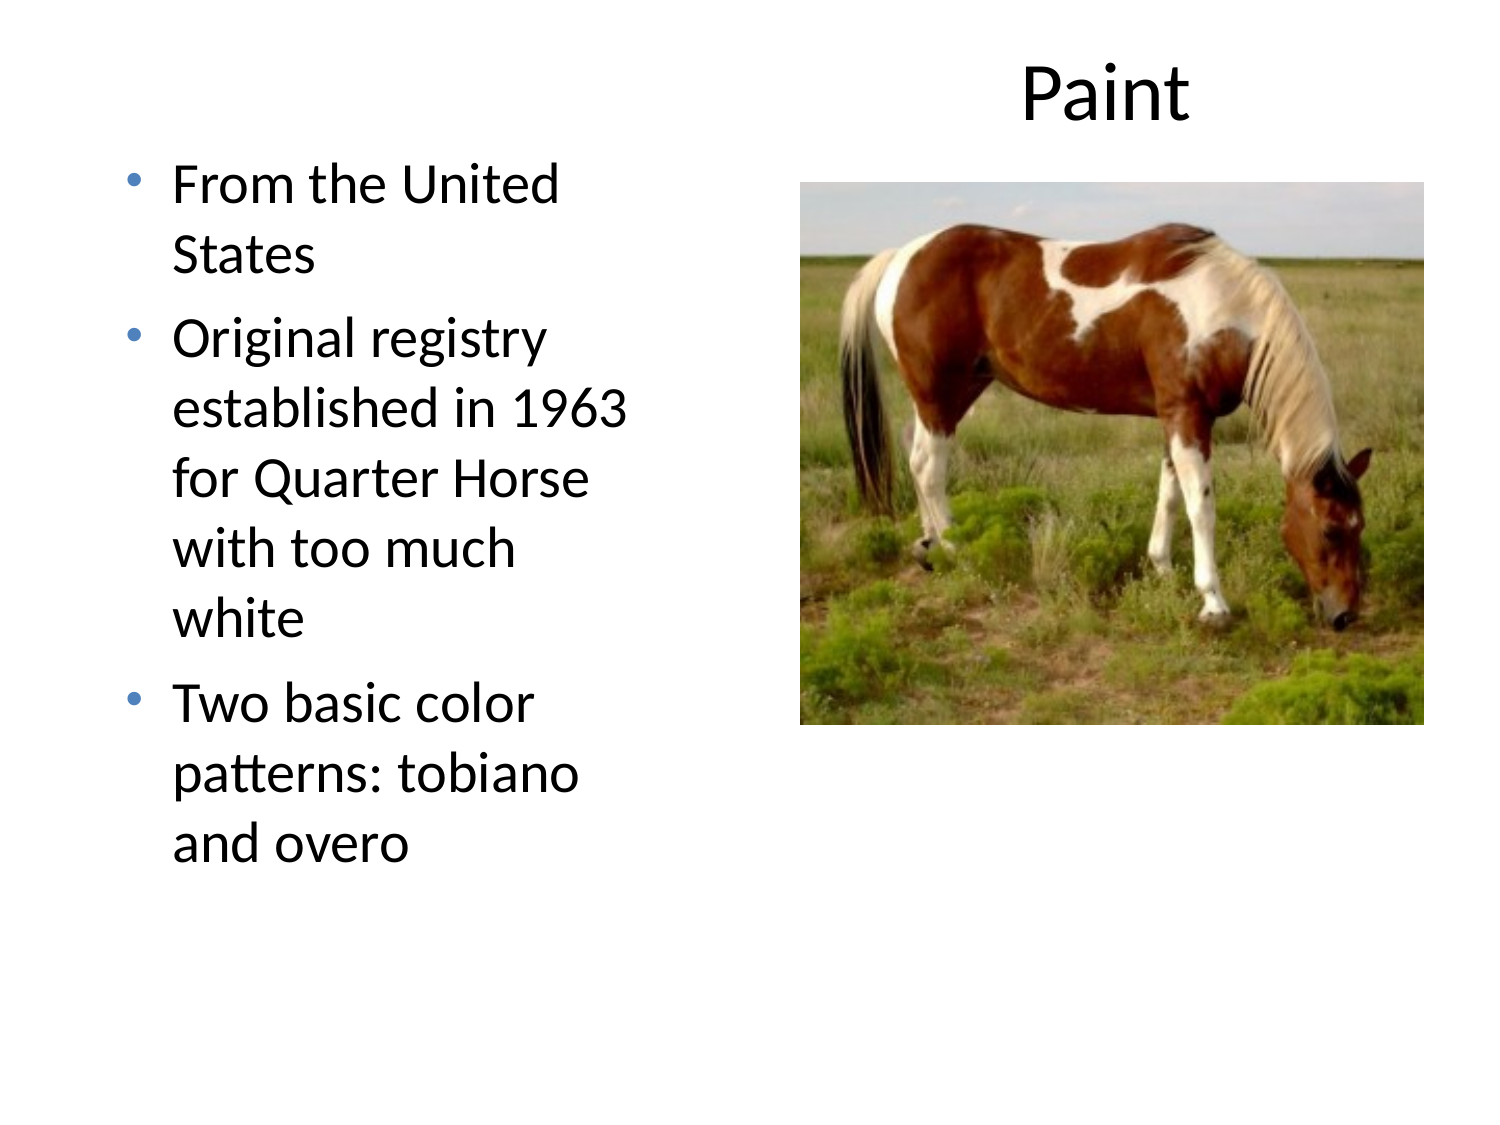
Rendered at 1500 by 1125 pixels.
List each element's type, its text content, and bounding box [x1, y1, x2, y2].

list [799, 181, 1425, 726]
text_box From the United States Original registry established in 1963 for Quarter Horse with too much white Two basic color patterns: tobiano and overo [110, 137, 666, 678]
title Paint [712, 12, 1500, 163]
